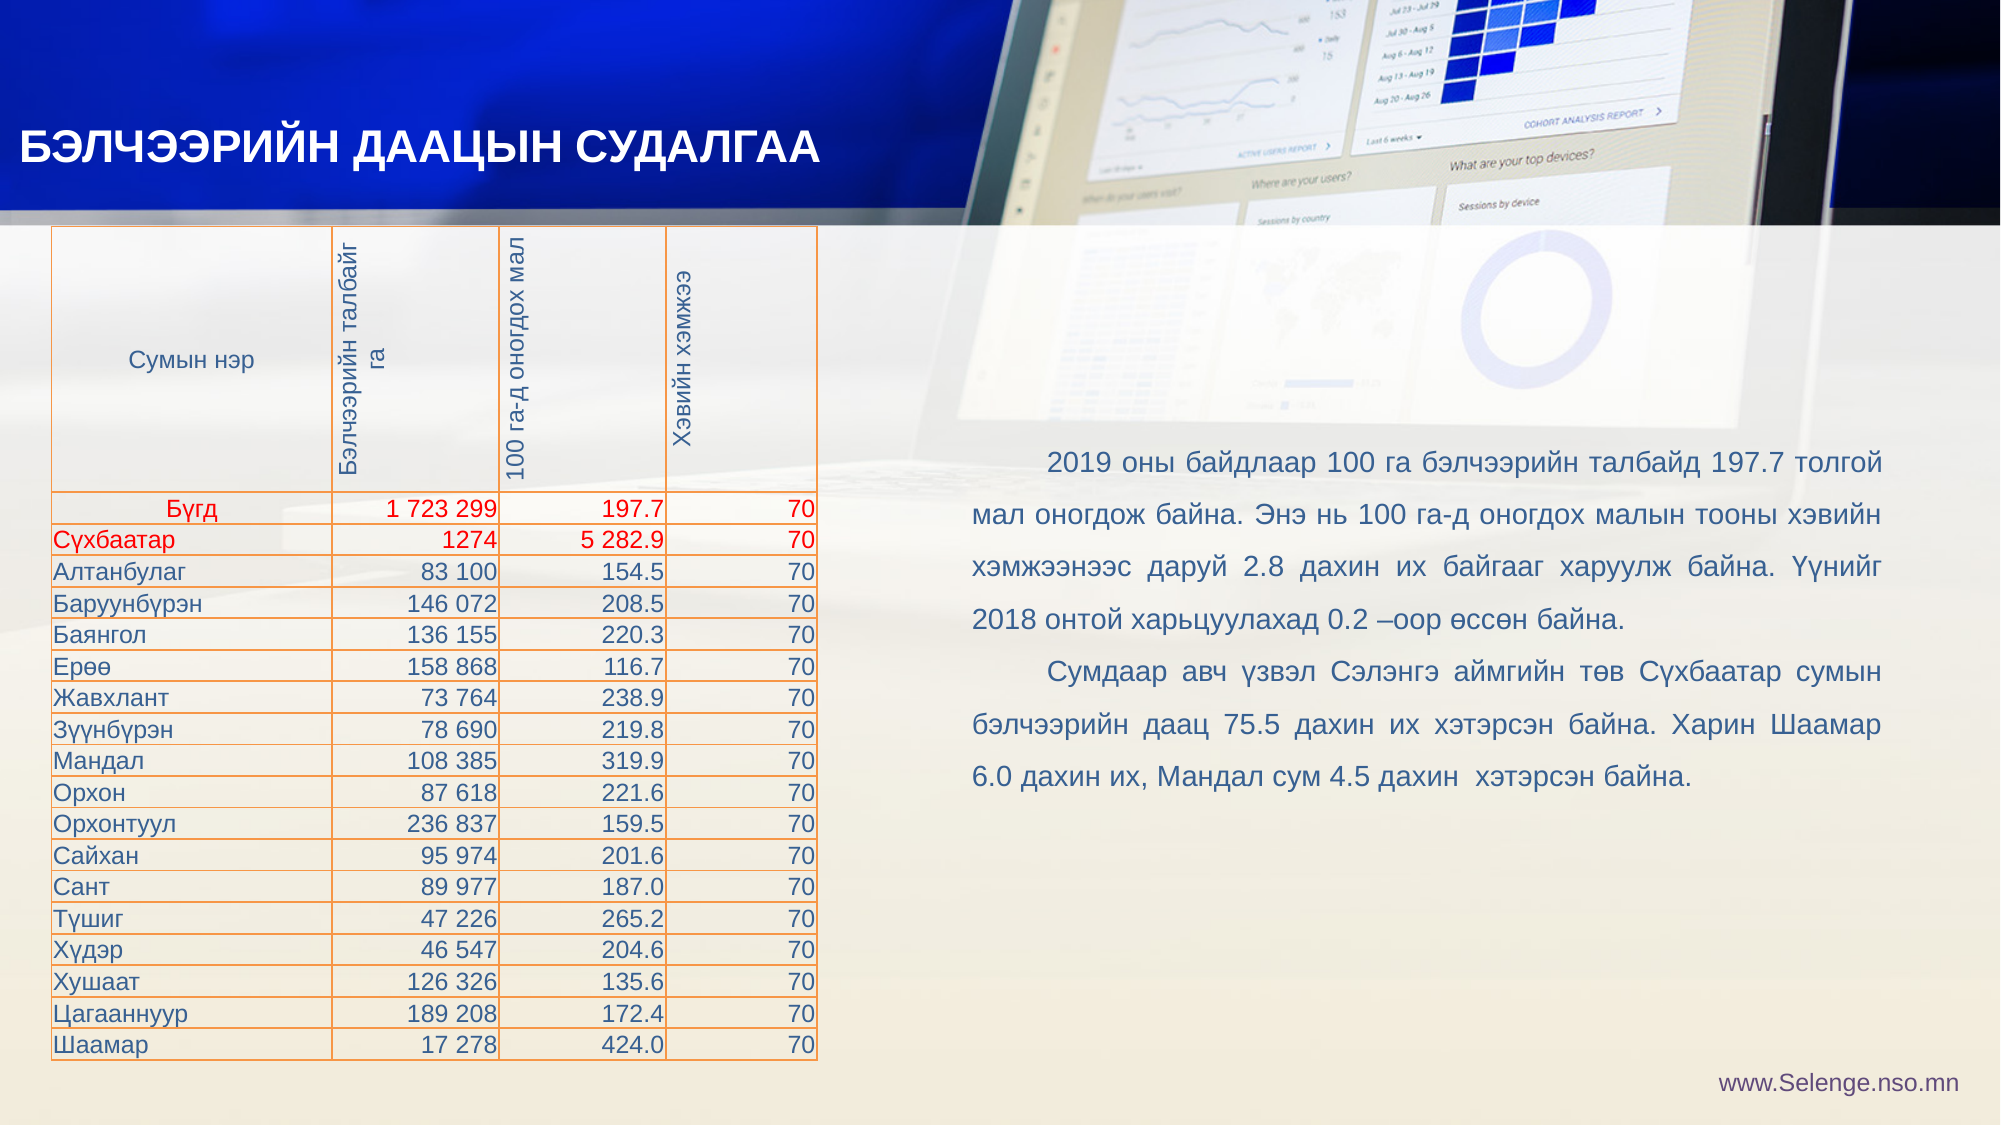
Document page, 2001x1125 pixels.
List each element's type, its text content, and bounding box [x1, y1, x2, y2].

table_cell 70 [667, 966, 816, 996]
table_cell 70 [667, 525, 816, 554]
table_cell 70 [667, 998, 816, 1027]
table_cell 126 326 [333, 966, 498, 996]
table_cell 73 764 [333, 682, 498, 712]
picture [0, 0, 2001, 1125]
table_cell 70 [667, 588, 816, 617]
table_cell 136 155 [333, 619, 498, 649]
table_cell Мандал [52, 745, 331, 775]
table_cell 78 690 [333, 714, 498, 744]
table_cell 204.6 [500, 935, 665, 964]
table_cell 197.7 [500, 493, 665, 523]
table_cell Цагааннуур [52, 998, 331, 1027]
table_cell 87 618 [333, 777, 498, 807]
table_cell 70 [667, 651, 816, 680]
table_cell Баруунбүрэн [52, 588, 331, 617]
table_cell 238.9 [500, 682, 665, 712]
table_cell 189 208 [333, 998, 498, 1027]
table_cell 70 [667, 714, 816, 744]
table_cell Сүхбаатар [52, 525, 331, 554]
table_cell 70 [667, 493, 816, 523]
table_cell Алтанбулаг [52, 556, 331, 586]
table_cell 70 [667, 903, 816, 933]
table_cell 424.0 [500, 1029, 665, 1059]
table_cell 70 [667, 619, 816, 649]
table_cell 70 [667, 808, 816, 838]
table_cell 158 868 [333, 651, 498, 680]
table_cell 219.8 [500, 714, 665, 744]
table_cell 154.5 [500, 556, 665, 586]
table_cell 70 [667, 840, 816, 870]
table_cell 83 100 [333, 556, 498, 586]
table_cell Жавхлант [52, 682, 331, 712]
table_cell Баянгол [52, 619, 331, 649]
table_cell 5 282.9 [500, 525, 665, 554]
table_cell 17 278 [333, 1029, 498, 1059]
table_cell Ерөө [52, 651, 331, 680]
table_cell 70 [667, 682, 816, 712]
table_cell 70 [667, 935, 816, 964]
table_cell 46 547 [333, 935, 498, 964]
table_cell 135.6 [500, 966, 665, 996]
table_cell 159.5 [500, 808, 665, 838]
table_cell 70 [667, 871, 816, 901]
table_cell Түшиг [52, 903, 331, 933]
table_cell 221.6 [500, 777, 665, 807]
table_cell Зүүнбүрэн [52, 714, 331, 744]
table_cell 319.9 [500, 745, 665, 775]
text_box 2019 оны байдлаар 100 га бэлчээрийн талбайд 197.7 толгой мал оногдож байна. Энэ нь 100 га-д оногдох малын тооны хэвийн хэмжээнээс даруй 2.8 дахин их байгааг харуулж байна. Үүнийг 2018 онтой харьцуулахад 0.2 –ooр өссөн байна. Сумдаар авч үзвэл Сэлэнгэ аймгийн төв Сүхбаатар сумын бэлчээрийн даац 75.5 дахин их хэтэрсэн байна. Харин Шаамар 6.0 дахин их, Мандал сум 4.5 дахин хэтэрсэн байна. [957, 417, 1898, 800]
table_cell 208.5 [500, 588, 665, 617]
table_cell 1274 [333, 525, 498, 554]
table_cell 146 072 [333, 588, 498, 617]
table_cell Орхон [52, 777, 331, 807]
table_header 100 га-д оногдох мал [500, 227, 665, 491]
table_cell 95 974 [333, 840, 498, 870]
table_cell 1 723 299 [333, 493, 498, 523]
table_header Сумын нэр [52, 227, 331, 491]
table_cell 70 [667, 745, 816, 775]
table_cell 108 385 [333, 745, 498, 775]
table_cell 220.3 [500, 619, 665, 649]
table_cell 236 837 [333, 808, 498, 838]
text_box www.Selenge.nso.mn [1704, 1059, 1987, 1104]
table_cell 70 [667, 1029, 816, 1059]
table_header Бэлчээрийн талбайг га [333, 227, 498, 491]
table_cell 172.4 [500, 998, 665, 1027]
table_cell Сайхан [52, 840, 331, 870]
table_cell Бүгд [52, 493, 331, 523]
table_header Хэвийн хэмжээ [667, 227, 816, 491]
table_cell 187.0 [500, 871, 665, 901]
table_cell Сант [52, 871, 331, 901]
text_box БЭЛЧЭЭРИЙН ДААЦЫН СУДАЛГАА [4, 109, 837, 179]
table_cell Хушаат [52, 966, 331, 996]
table_cell 201.6 [500, 840, 665, 870]
table_cell 89 977 [333, 871, 498, 901]
table_cell 70 [667, 777, 816, 807]
table_cell 47 226 [333, 903, 498, 933]
table_cell Орхонтуул [52, 808, 331, 838]
table_cell 70 [667, 556, 816, 586]
table_cell 116.7 [500, 651, 665, 680]
table_cell 265.2 [500, 903, 665, 933]
table_cell Хүдэр [52, 935, 331, 964]
table_cell Шаамар [52, 1029, 331, 1059]
